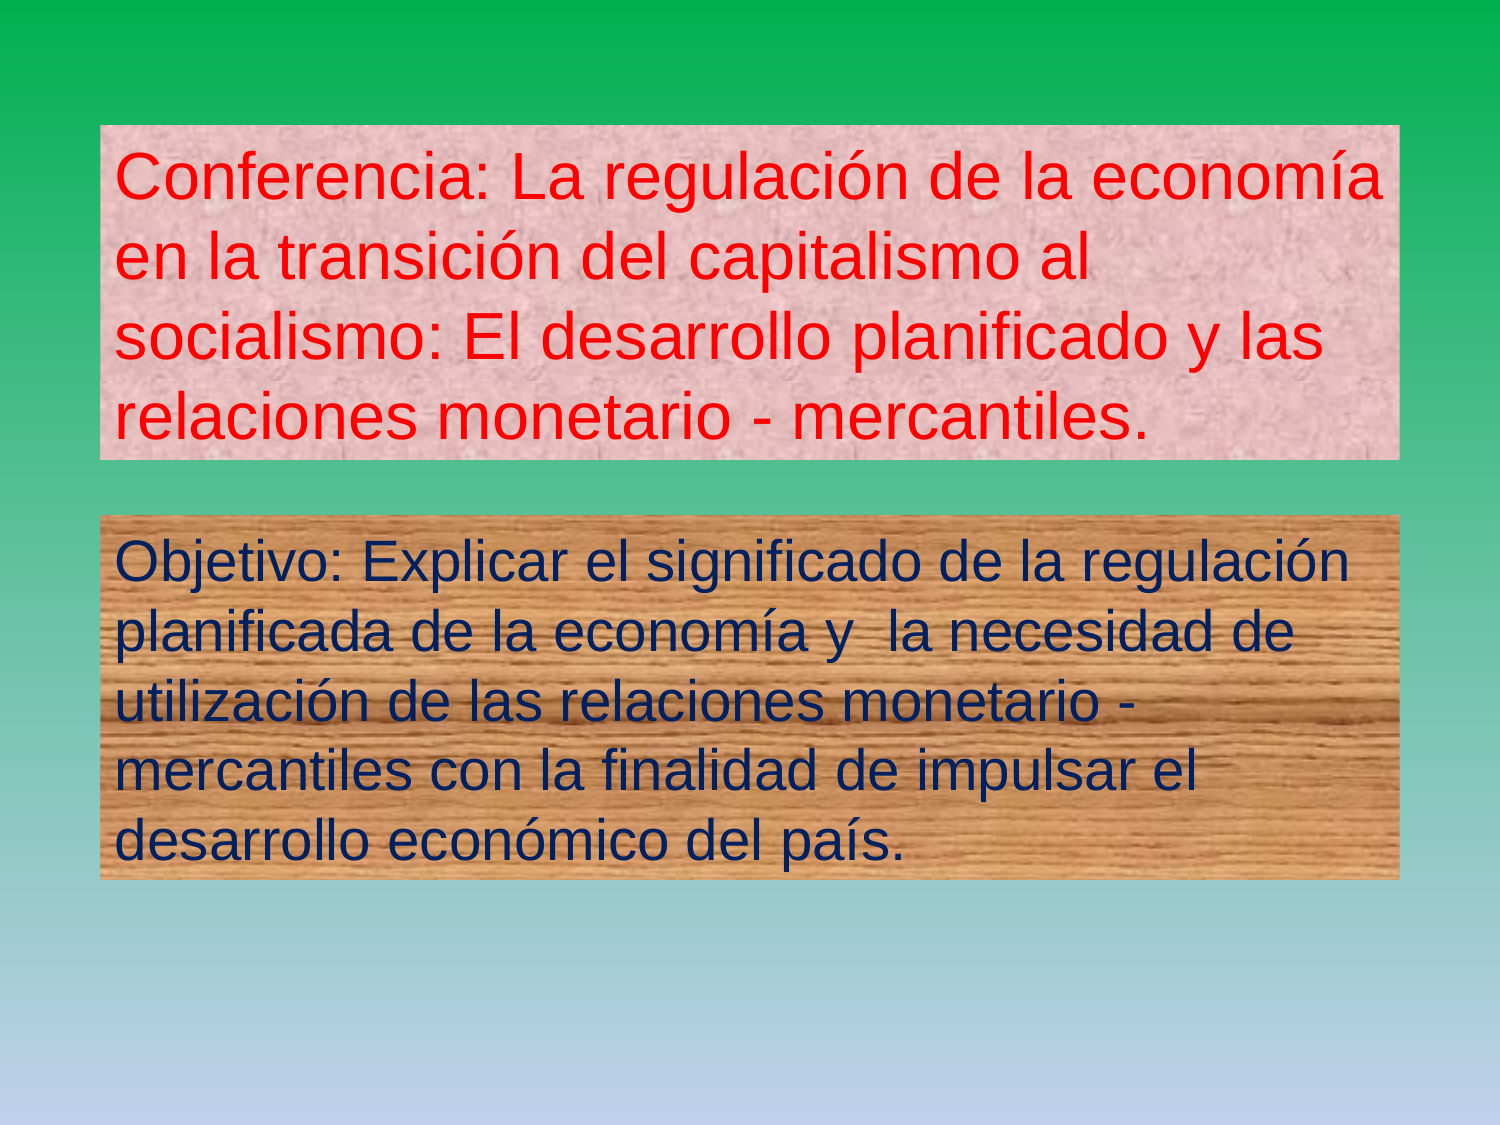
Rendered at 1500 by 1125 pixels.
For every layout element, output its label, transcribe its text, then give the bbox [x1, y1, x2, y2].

text_box Objetivo: Explicar el significado de la regulación planificada de la economía y la necesidad de utilización de las relaciones monetario -mercantiles con la finalidad de impulsar el desarrollo económico del país. [100, 515, 1400, 880]
text_box Conferencia: La regulación de la economía en la transición del capitalismo al socialismo: El desarrollo planificado y las relaciones monetario - mercantiles. [100, 125, 1400, 460]
